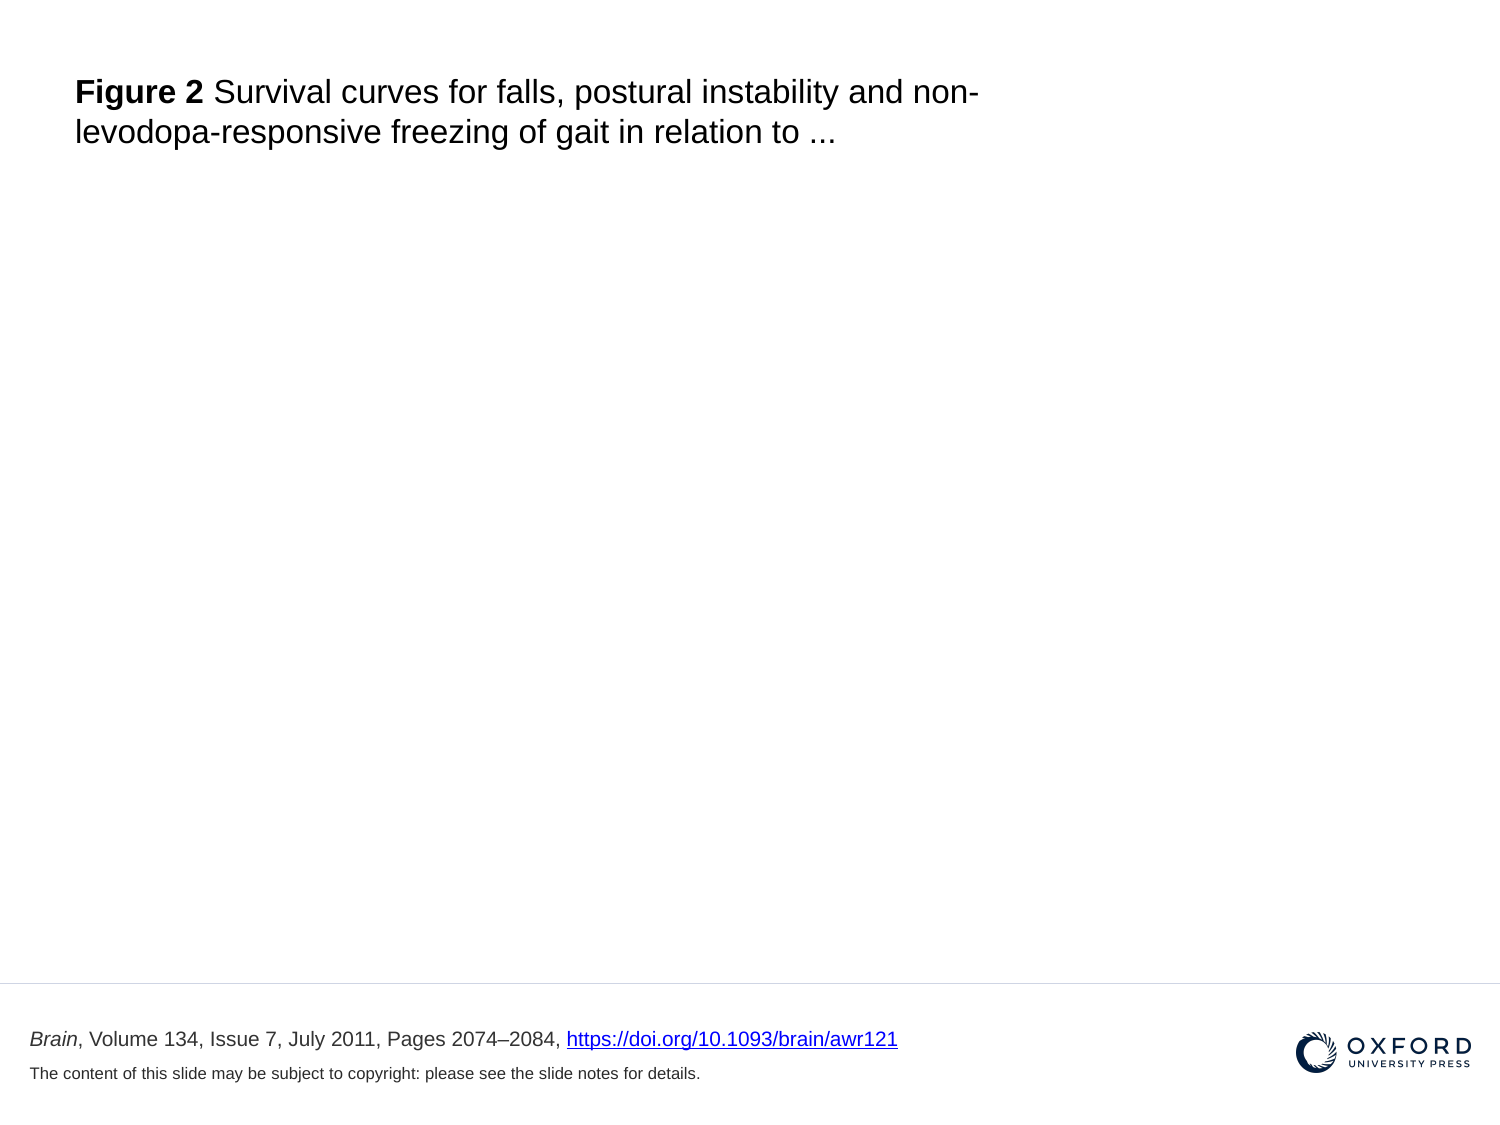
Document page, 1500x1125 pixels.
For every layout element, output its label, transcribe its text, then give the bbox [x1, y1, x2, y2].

title Figure 2 Survival curves for falls, postural instability and non-levodopa-responsive freezing of gait in relation to ... [75, 69, 1078, 171]
footer Brain, Volume 134, Issue 7, July 2011, Pages 2074–2084, https://doi.org/10.1093/brain/awr121 The content of this slide may be subject to copyright: please see the slide notes for details. [0, 983, 1260, 1125]
picture [1296, 1032, 1471, 1073]
